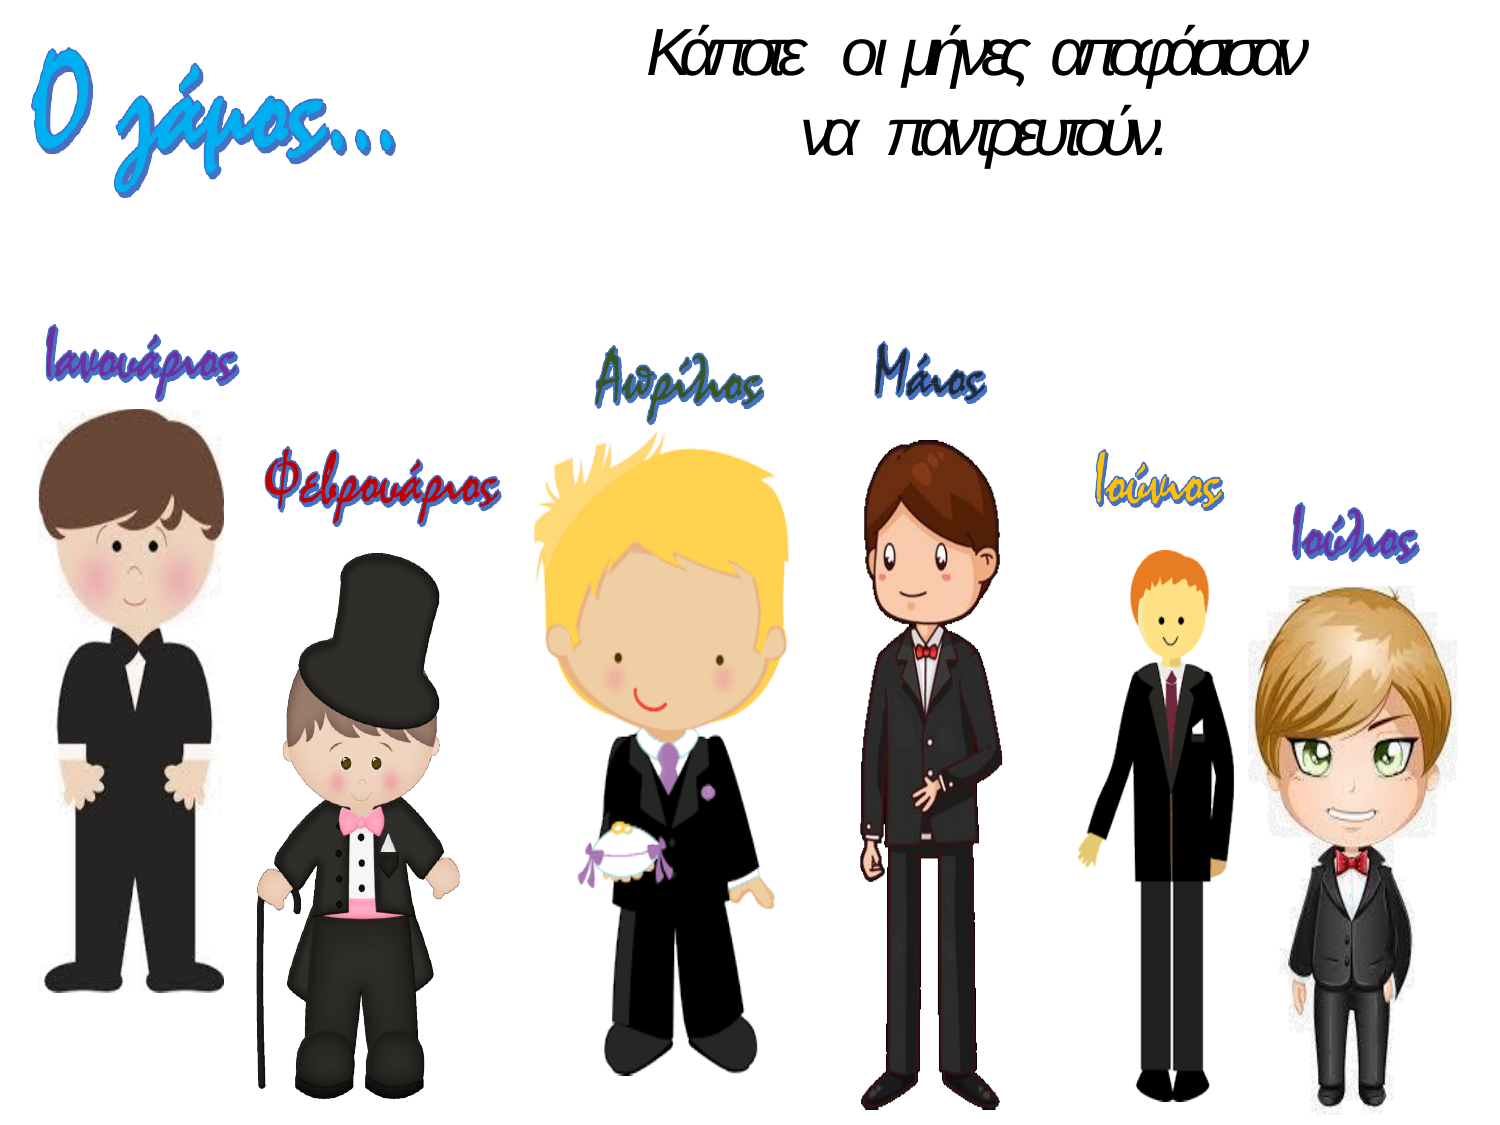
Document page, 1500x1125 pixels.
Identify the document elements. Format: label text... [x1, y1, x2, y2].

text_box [534, 344, 789, 1077]
title Κάποτε οι μήνες αποφάσισαν να παντρευτούν. [618, 0, 1351, 183]
text_box [45, 324, 240, 403]
text_box [1078, 550, 1235, 1102]
text_box [860, 440, 1003, 1110]
text_box [264, 446, 502, 527]
text_box [31, 47, 396, 198]
text_box [38, 409, 224, 993]
text_box [256, 553, 460, 1099]
text_box [874, 341, 988, 405]
text_box [1095, 449, 1225, 511]
text_box [1292, 502, 1420, 564]
text_box [1248, 586, 1458, 1115]
